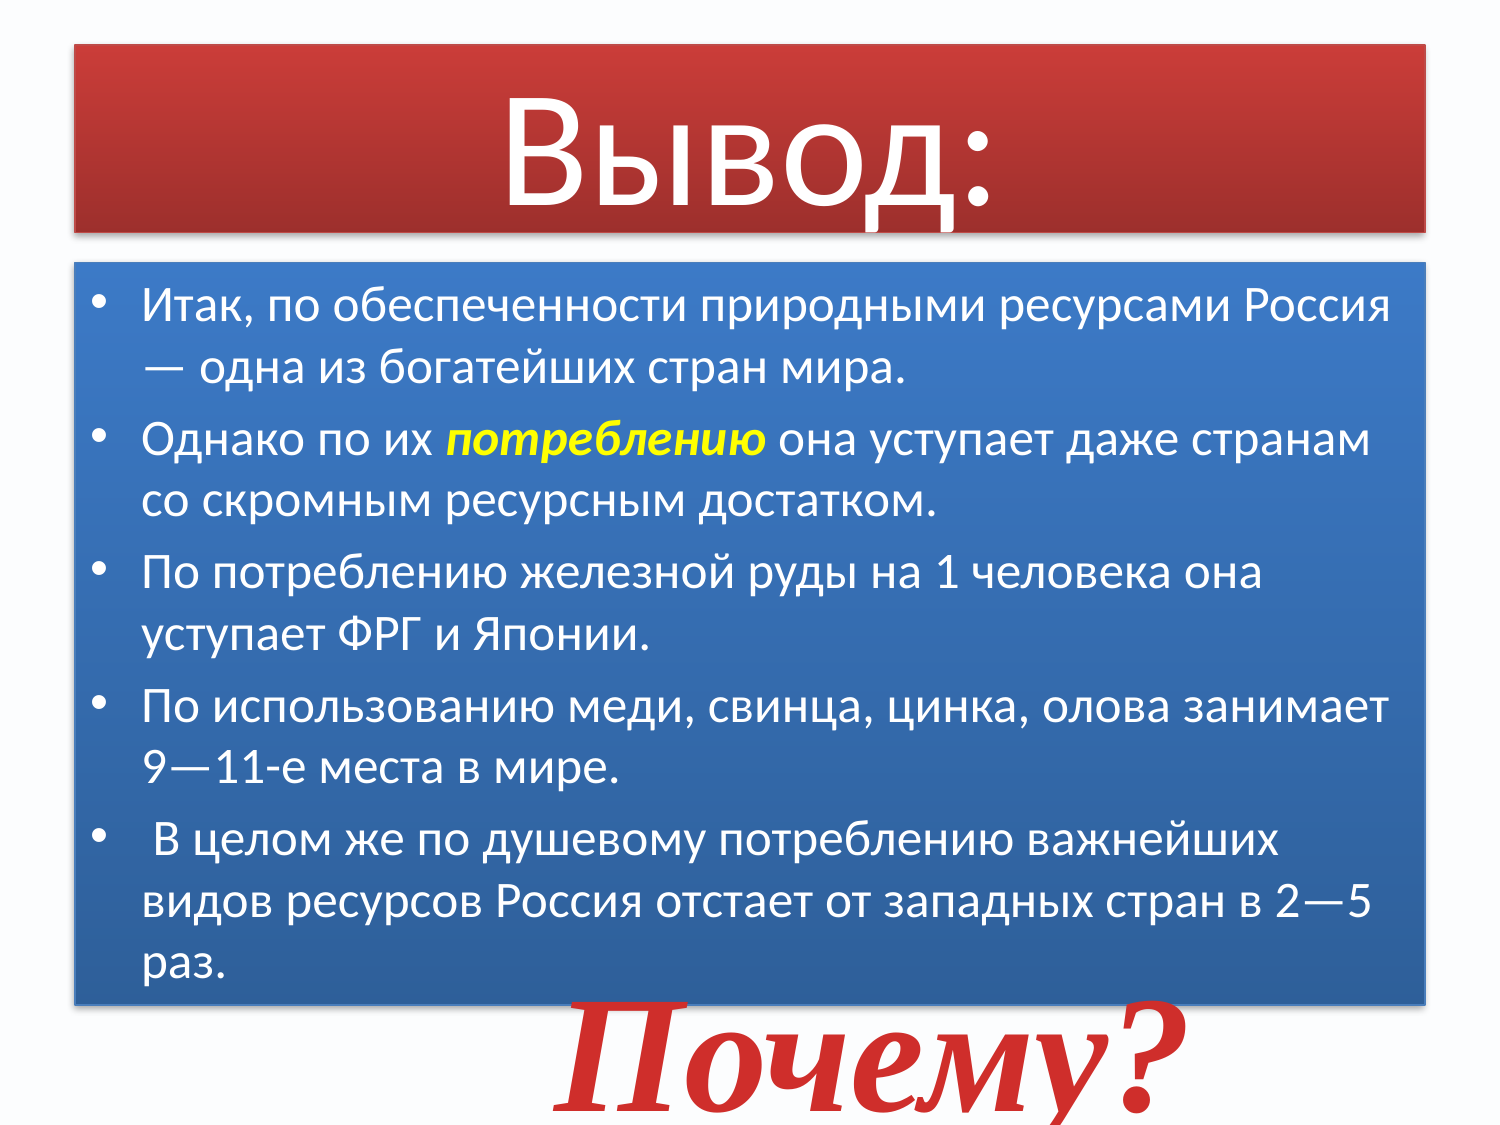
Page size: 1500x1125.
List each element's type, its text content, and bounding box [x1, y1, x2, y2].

text_box Почему? [539, 937, 1208, 1125]
title Вывод: [74, 44, 1426, 233]
list Итак, по обеспеченности природными ресурсами Россия — одна из богатейших стран мира. Однако по их потреблению она уступает даже странам со скромным ресурсным достатком. По потреблению железной руды на 1 человека она уступает ФРГ и Японии. По использованию меди, свинца, цинка, олова занимает 9—11-е места в мире. В целом же по душевому потреблению важнейших видов ресурсов Россия отстает от западных стран в 2—5 раз. [74, 262, 1426, 1006]
